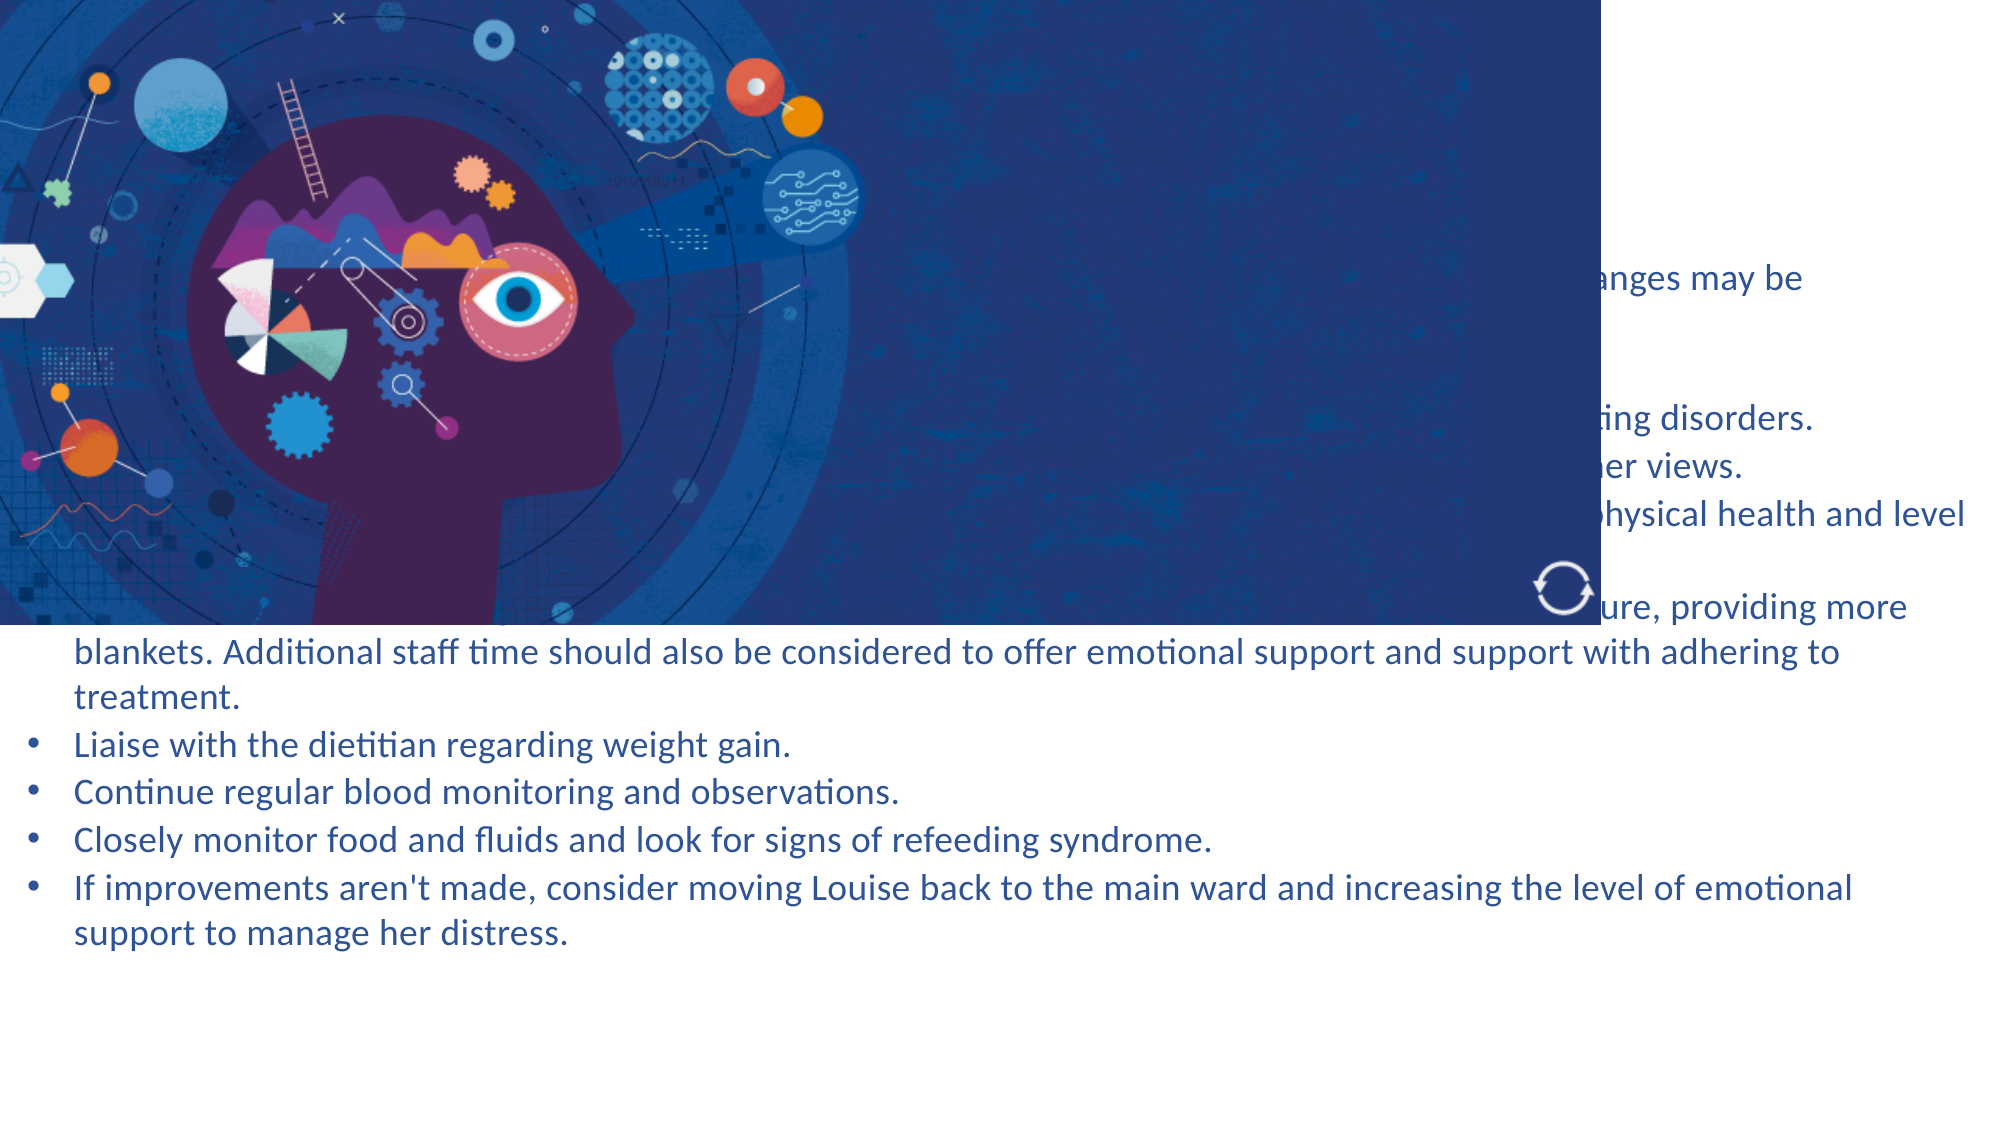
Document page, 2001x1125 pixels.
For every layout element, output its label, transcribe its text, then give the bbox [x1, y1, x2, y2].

text_box Case study (cont.) Possible treatment plan: Communicate sensitively with Louise and encourage her to share her thoughts as to why these changes may be happening.​ Talk to Louise's family and encourage their input in her management on the ward.​ Arrange a review of all professionals involved in Louise's care, including those with expertise in eating disorders.​ Talk to Louise about her core temperature and blood test results; explain your concerns and gain her views.​ Liaise with the mental health team or eating disorder specialist and discuss the noted changes in physical health and level of emotional distress since moving to a side ward. Ask them to review her mental health risk.​ Increase the level of nursing supervision in relation to fluid intake and monitor the room temperature, providing more blankets. Additional staff time should also be considered to offer emotional support and support with adhering to treatment.​ Liaise with the dietitian regarding weight gain.​ Continue regular blood monitoring and observations.​ Closely monitor food and fluids and look for signs of refeeding syndrome.​ If improvements aren't made, consider moving Louise back to the main ward and increasing the level of emotional support to manage her distress. [24, 58, 1974, 954]
picture [0, 0, 1601, 625]
